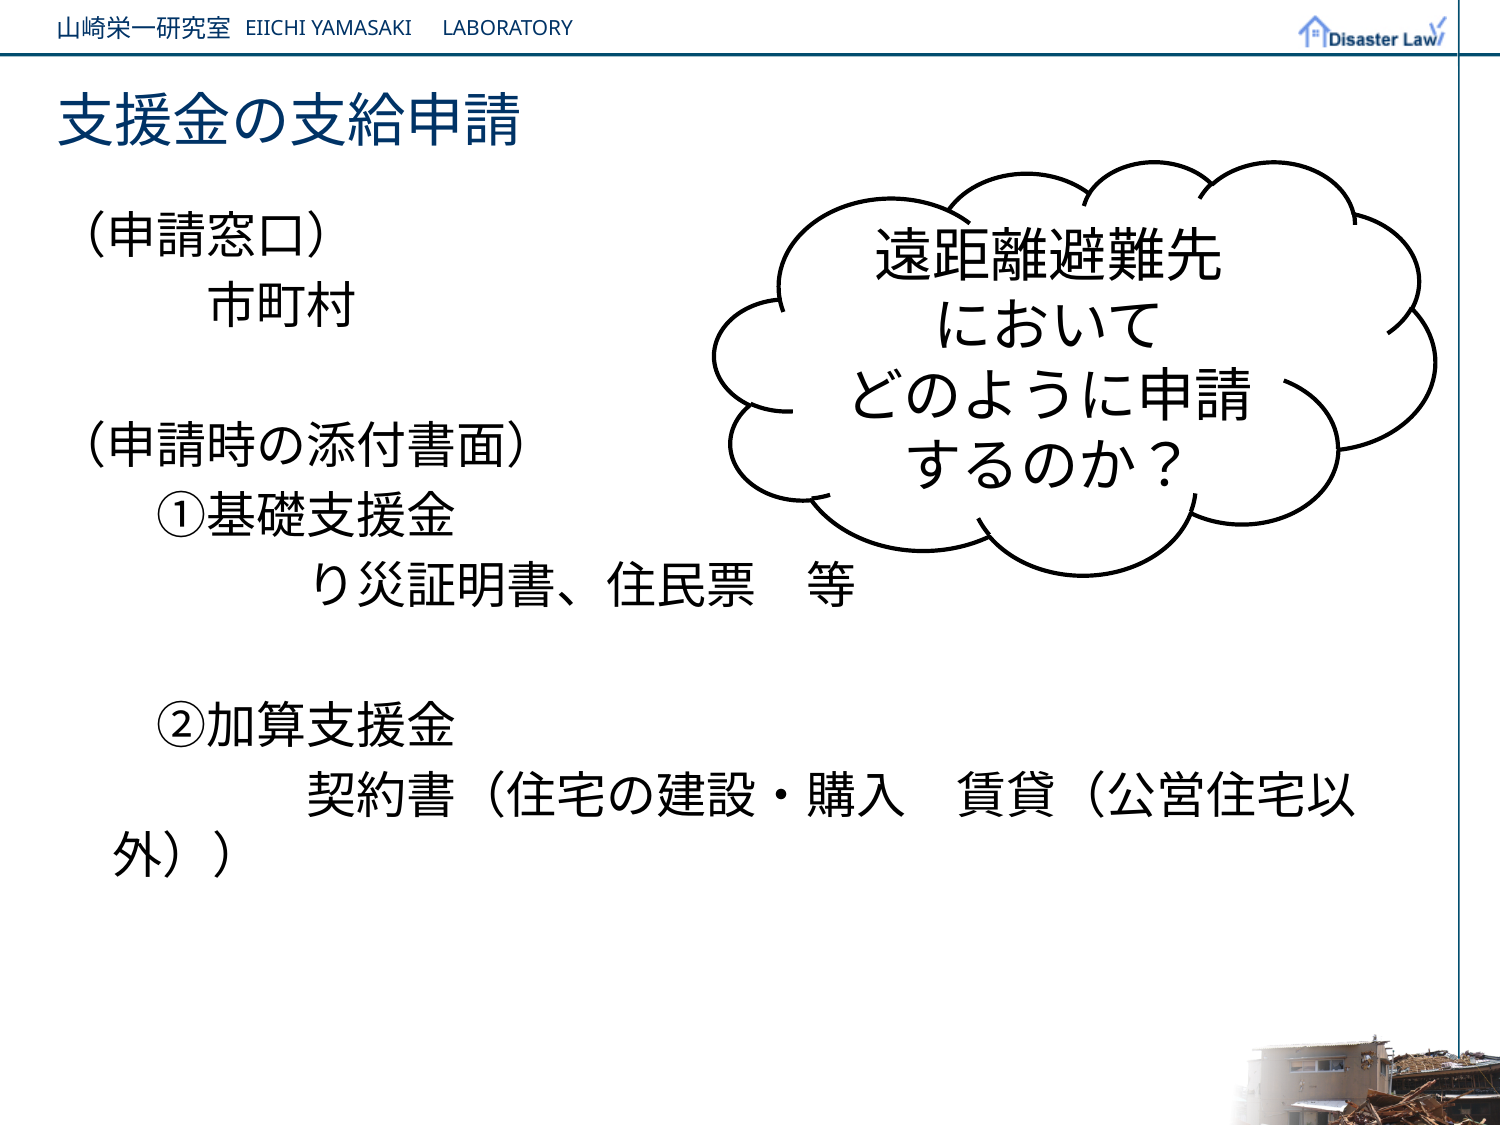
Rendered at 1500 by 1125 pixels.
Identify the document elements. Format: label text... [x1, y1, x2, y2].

picture [1222, 1028, 1500, 1125]
picture [1298, 15, 1447, 49]
text_box 遠距離避難先 において どのように申請 するのか？ [711, 160, 1438, 578]
list （申請窓口） 市町村 （申請時の添付書面） ①基礎支援金 り災証明書、住民票 等 ②加算支援金 契約書（住宅の建設・購入 賃貸（公営住宅以外）） [40, 196, 1426, 854]
title 支援金の支給申請 [40, 75, 1424, 162]
